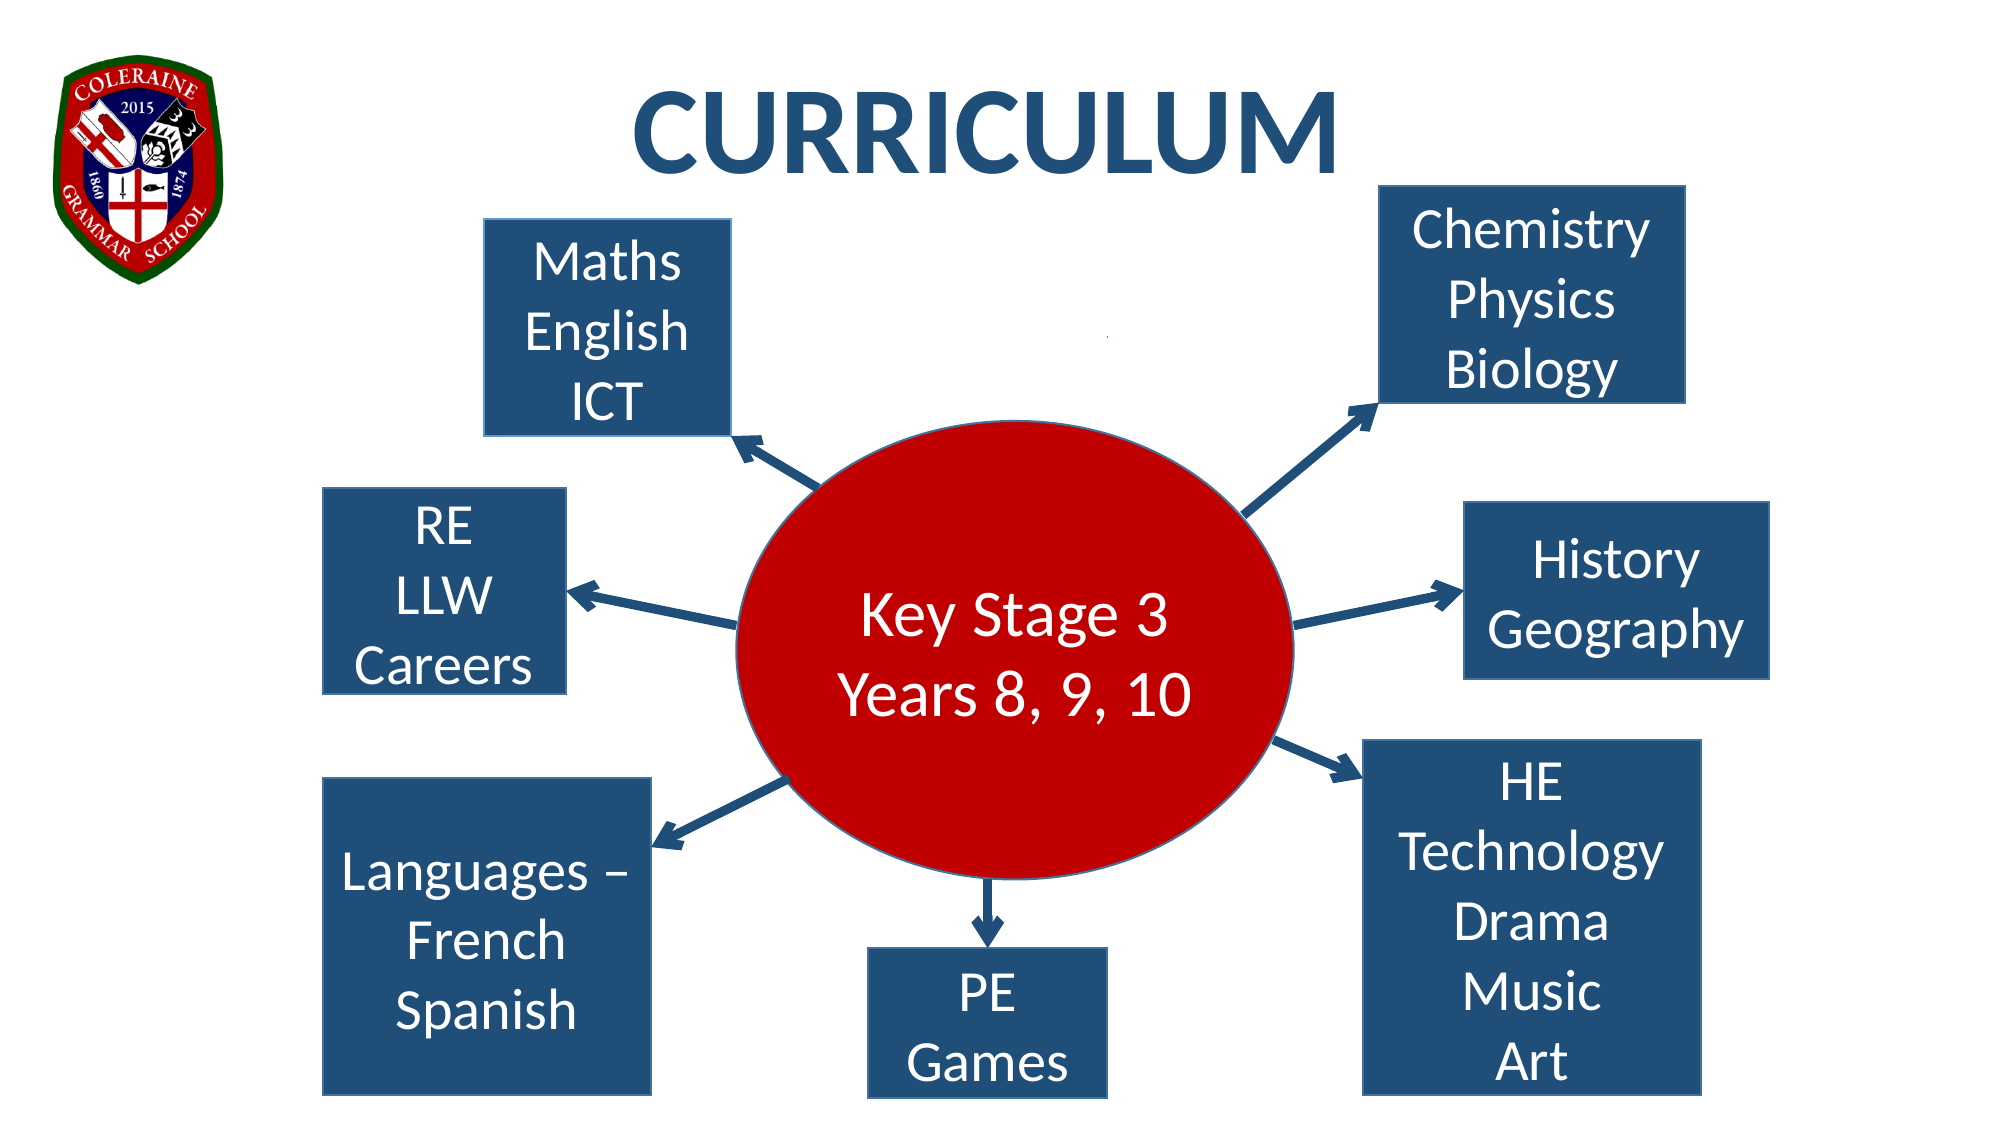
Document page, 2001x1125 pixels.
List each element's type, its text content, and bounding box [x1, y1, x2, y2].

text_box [1293, 590, 1465, 626]
title CURRICULUM [125, 24, 1851, 242]
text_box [1243, 402, 1379, 516]
text_box Languages – French Spanish [322, 777, 652, 1096]
text_box Key Stage 3 Years 8, 9, 10 [735, 419, 1295, 881]
text_box PE Games [867, 947, 1108, 1099]
picture [33, 51, 242, 289]
text_box Maths English ICT [483, 218, 732, 437]
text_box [651, 778, 790, 848]
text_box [565, 590, 737, 626]
text_box RE LLW Careers [322, 487, 567, 695]
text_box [1273, 739, 1364, 779]
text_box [730, 436, 818, 489]
text_box History Geography [1463, 501, 1770, 680]
text_box HE Technology Drama Music Art [1362, 739, 1702, 1096]
text_box Chemistry Physics Biology [1378, 185, 1686, 404]
